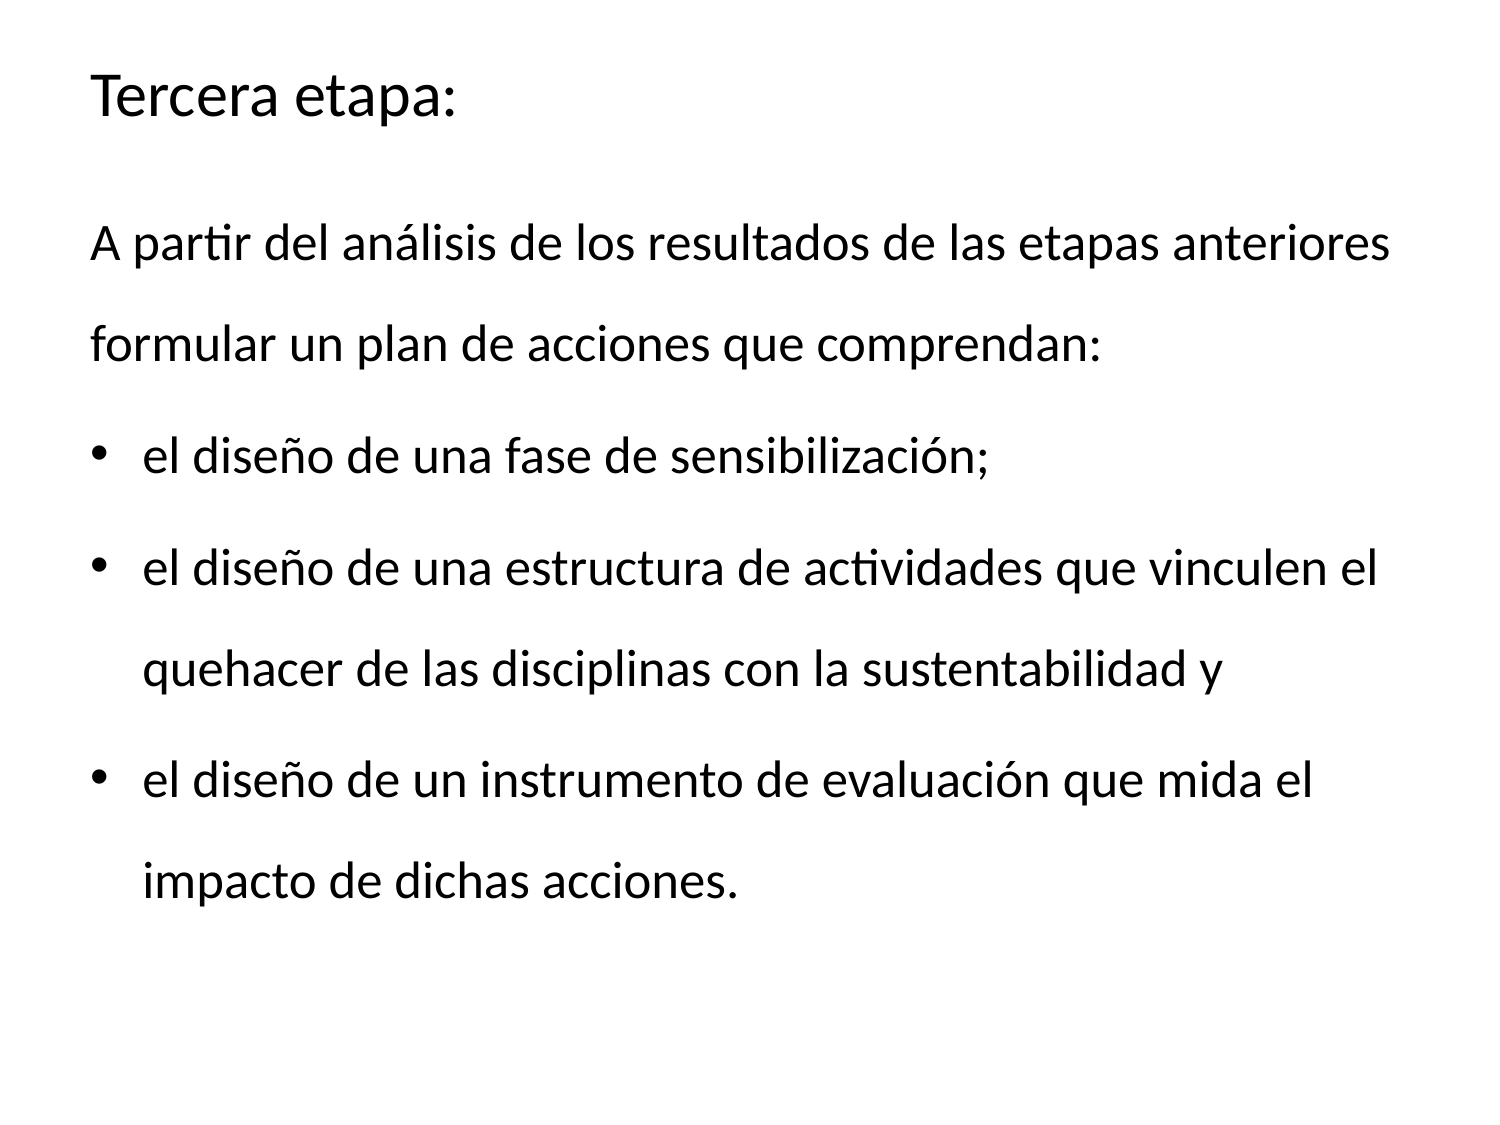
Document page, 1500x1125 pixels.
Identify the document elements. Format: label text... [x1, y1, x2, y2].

title Tercera etapa: [75, 45, 1425, 138]
list A partir del análisis de los resultados de las etapas anteriores formular un plan de acciones que comprendan: el diseño de una fase de sensibilización; el diseño de una estructura de actividades que vinculen el quehacer de las disciplinas con la sustentabilidad y el diseño de un instrumento de evaluación que mida el impacto de dichas acciones. [75, 162, 1425, 1063]
